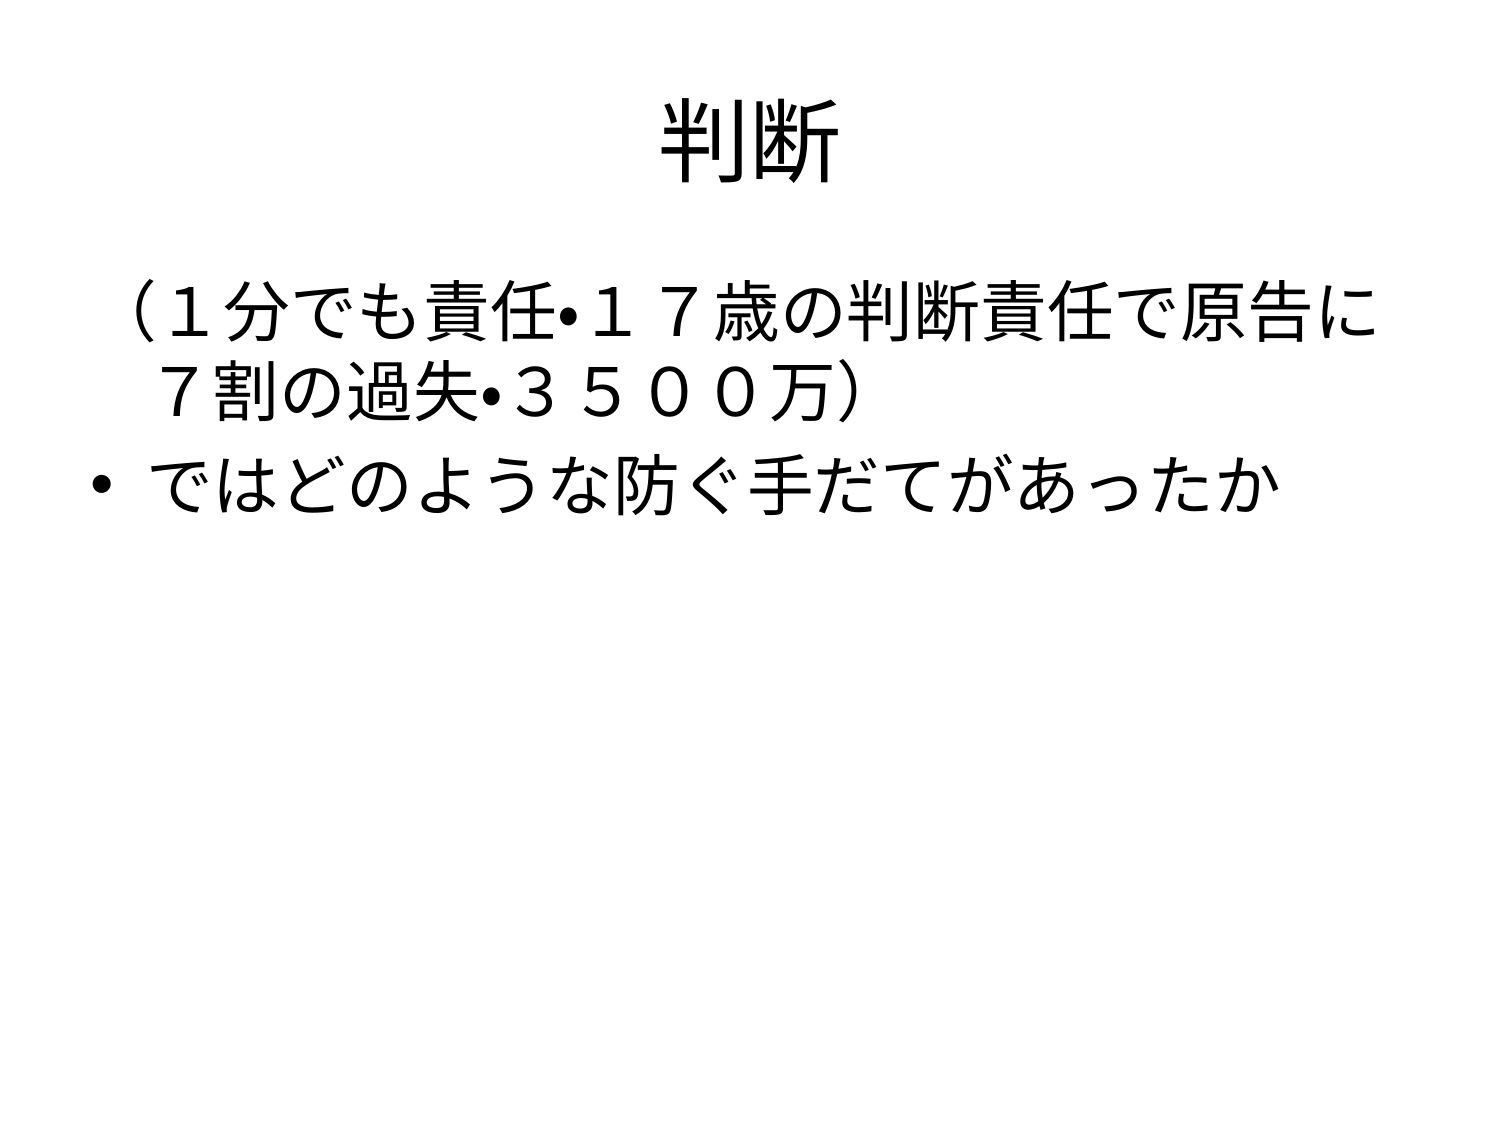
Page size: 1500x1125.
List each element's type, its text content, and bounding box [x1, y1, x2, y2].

list （１分でも責任・１７歳の判断責任で原告に７割の過失・３５００万） ではどのような防ぐ手だてがあったか [75, 262, 1425, 1005]
title 判断 [75, 45, 1425, 233]
